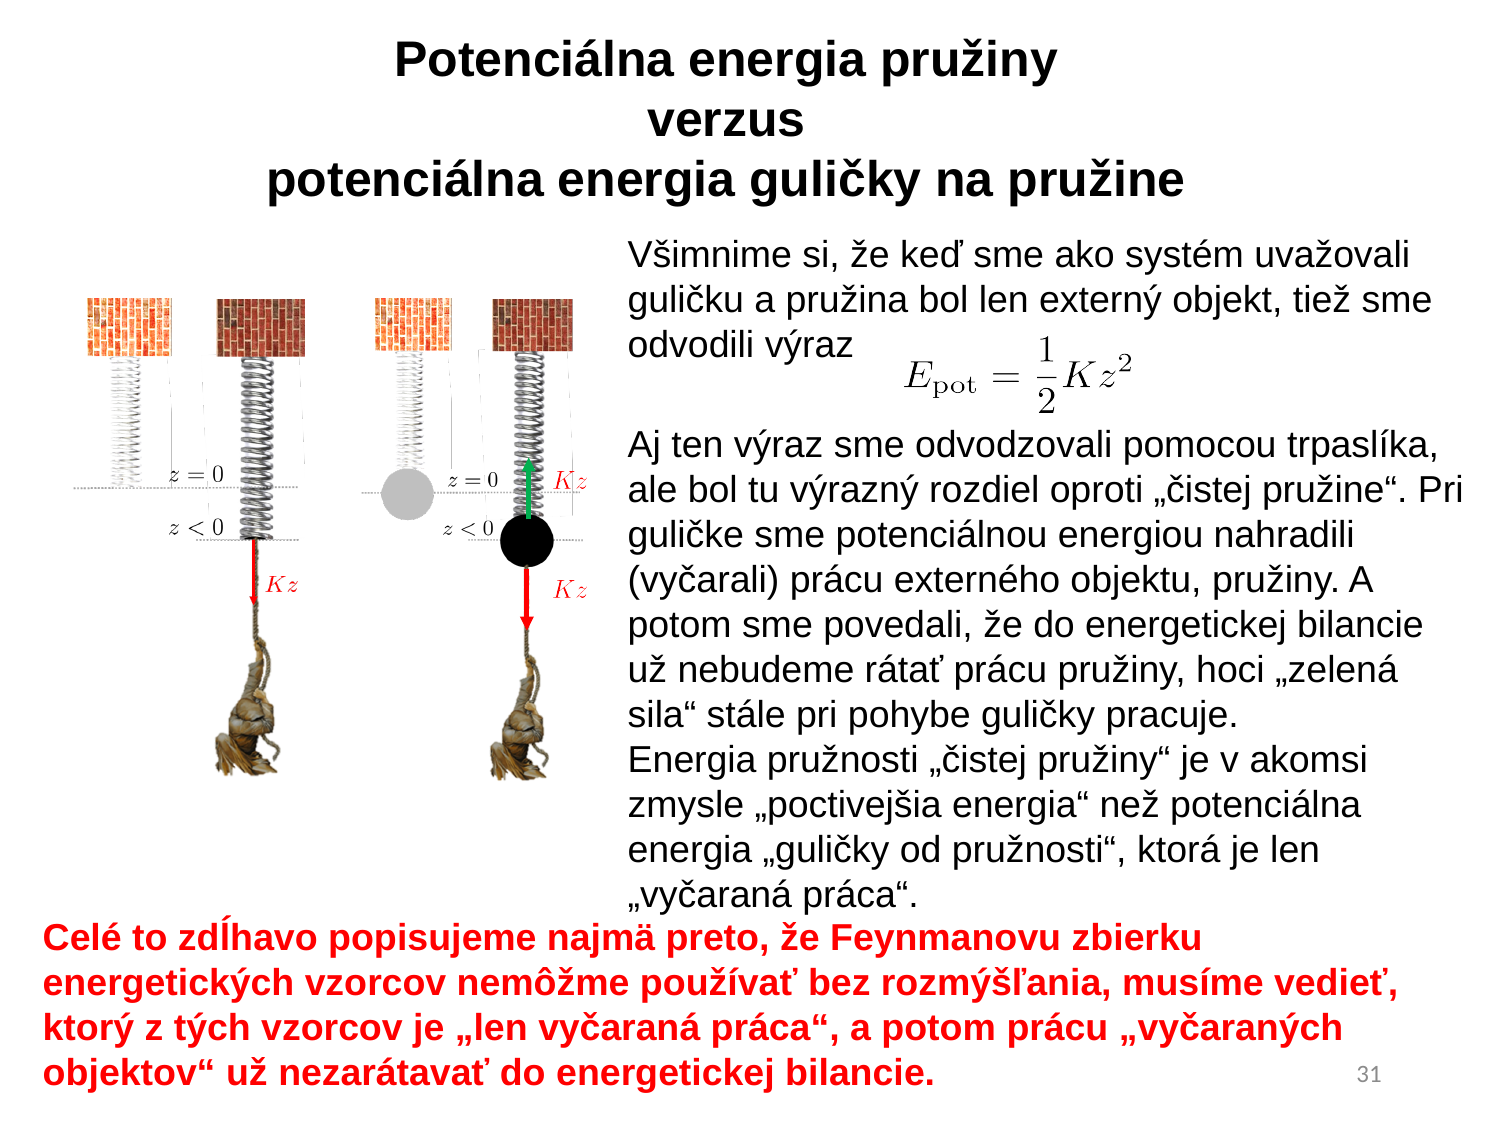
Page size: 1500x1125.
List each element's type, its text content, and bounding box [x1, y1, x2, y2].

text_box Celé to zdĺhavo popisujeme najmä preto, že Feynmanovu zbierku energetických vzorcov nemôžme používať bez rozmýšľania, musíme vedieť, ktorý z tých vzorcov je „len vyčaraná práca“, a potom prácu „vyčaraných objektov“ už nezarátavať do energetickej bilancie. [27, 905, 1425, 1101]
text_box Potenciálna energia pružiny verzus potenciálna energia guličky na pružine [142, 19, 1311, 214]
picture [361, 298, 587, 807]
text_box Všimnime si, že keď sme ako systém uvažovali guličku a pružina bol len externý objekt, tiež sme odvodili výraz [612, 222, 1500, 373]
picture [73, 298, 305, 805]
text_box Aj ten výraz sme odvodzovali pomocou trpaslíka, ale bol tu výrazný rozdiel oproti „čistej pružine“. Pri guličke sme potenciálnou energiou nahradili (vyčarali) prácu externého objektu, pružiny. A potom sme povedali, že do energetickej bilancie už nebudeme rátať prácu pružiny, hoci „zelená sila“ stále pri pohybe guličky pracuje. Energia pružnosti „čistej pružiny“ je v akomsi zmysle „poctivejšia energia“ než potenciálna energia „guličky od pružnosti“, ktorá je len „vyčaraná práca“. [612, 412, 1482, 922]
picture [904, 336, 1131, 413]
